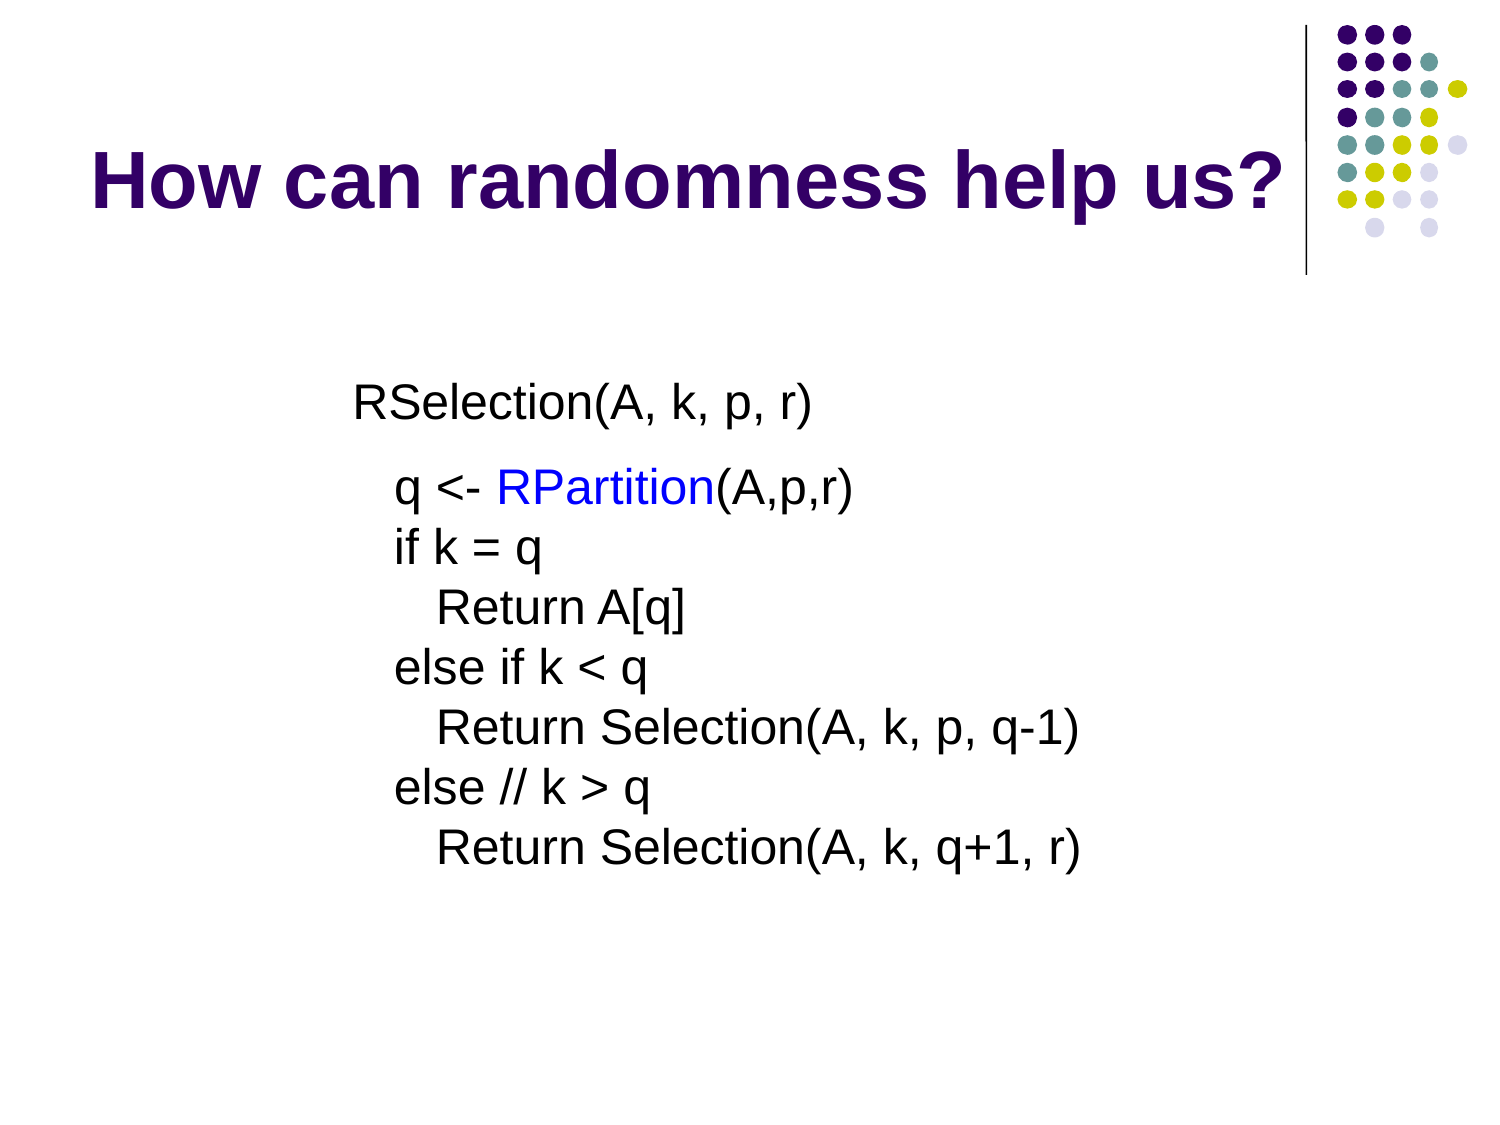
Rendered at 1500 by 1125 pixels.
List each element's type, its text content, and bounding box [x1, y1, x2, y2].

title How can randomness help us? [75, 20, 1313, 233]
text_box RSelection(A, k, p, r) q <- RPartition(A,p,r) if k = q Return A[q] else if k < q Return Selection(A, k, p, q-1) else // k > q Return Selection(A, k, q+1, r) [337, 362, 1125, 883]
